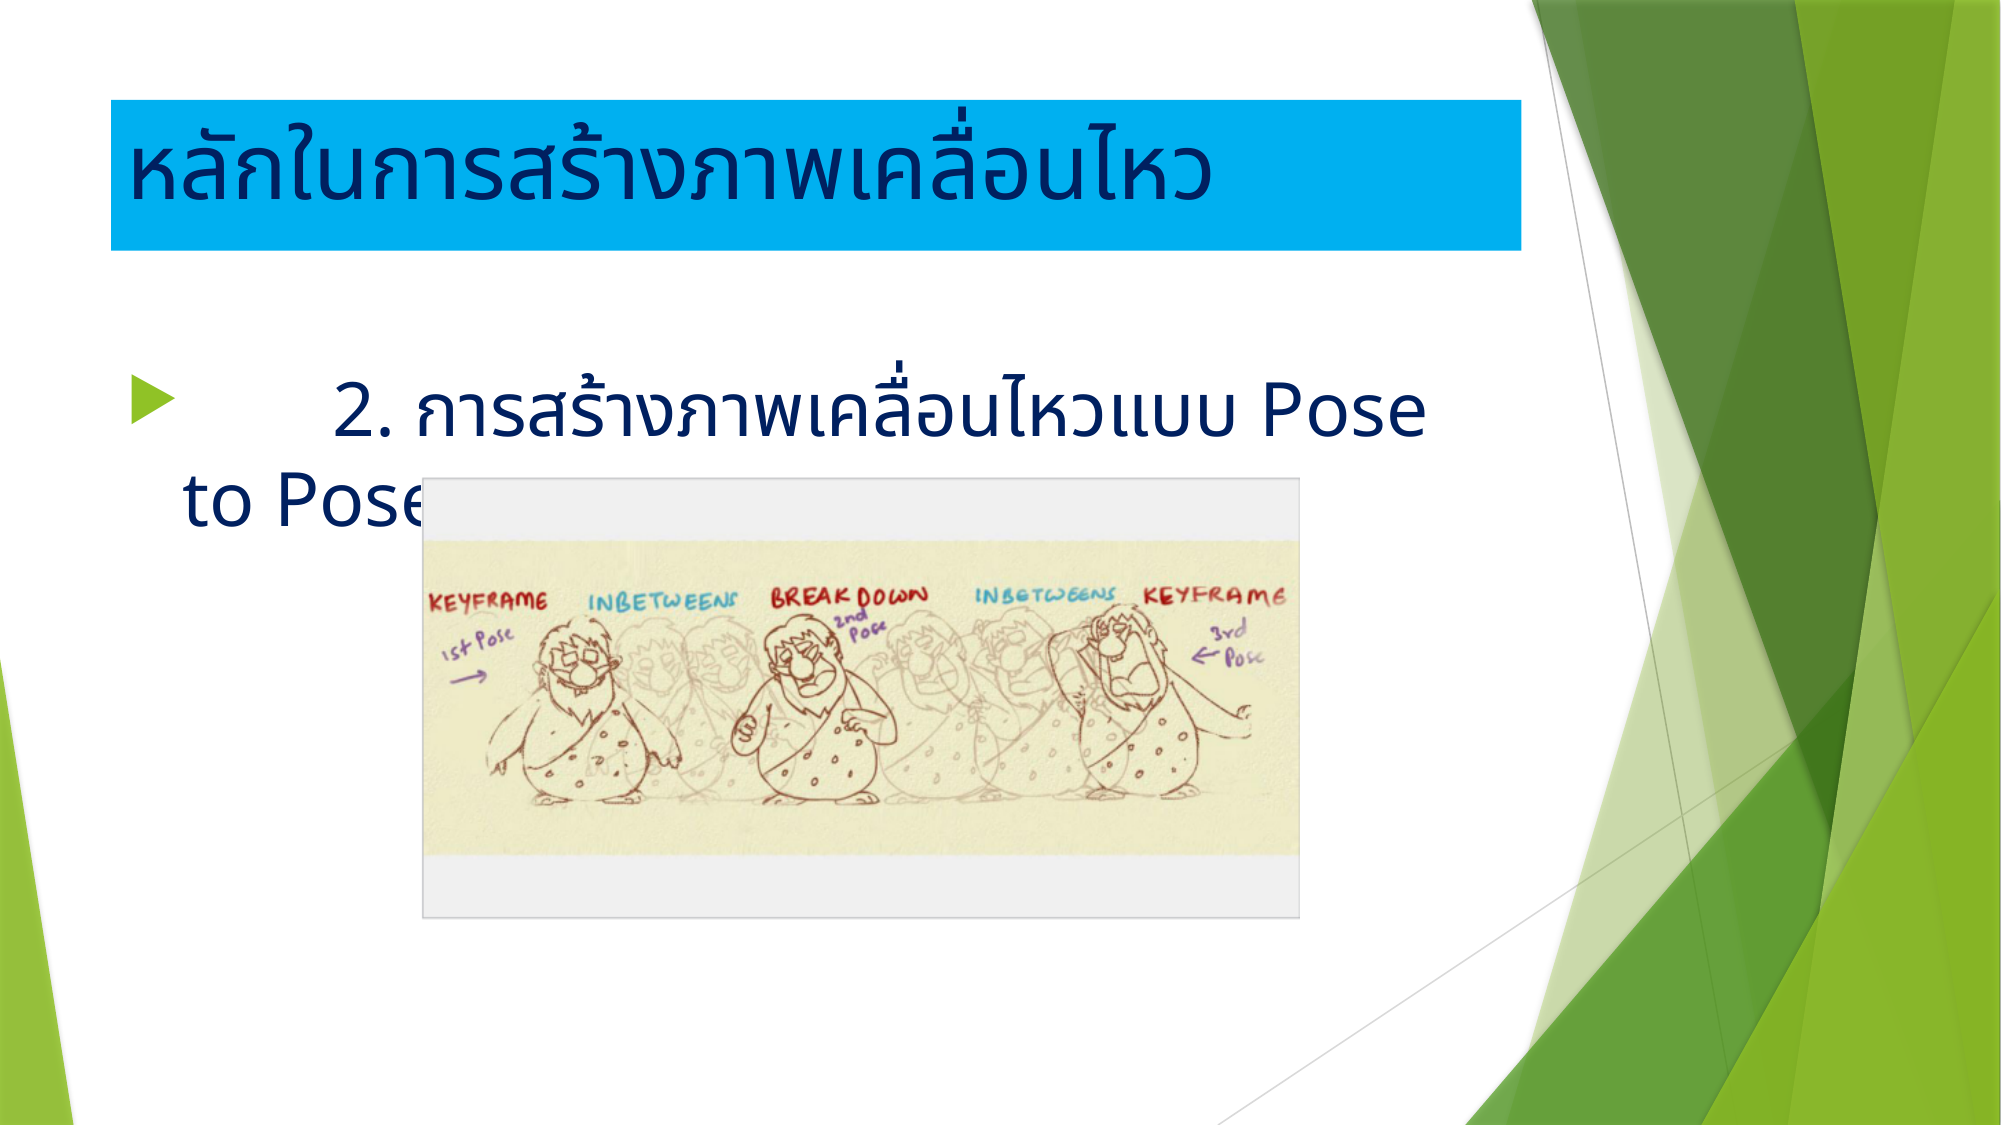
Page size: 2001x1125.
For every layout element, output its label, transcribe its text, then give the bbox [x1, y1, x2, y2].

list 2. การสร้างภาพเคลื่อนไหวแบบ Pose to Pose [111, 354, 1522, 992]
title หลักในการสร้างภาพเคลื่อนไหว [111, 99, 1522, 251]
picture [421, 475, 1301, 920]
